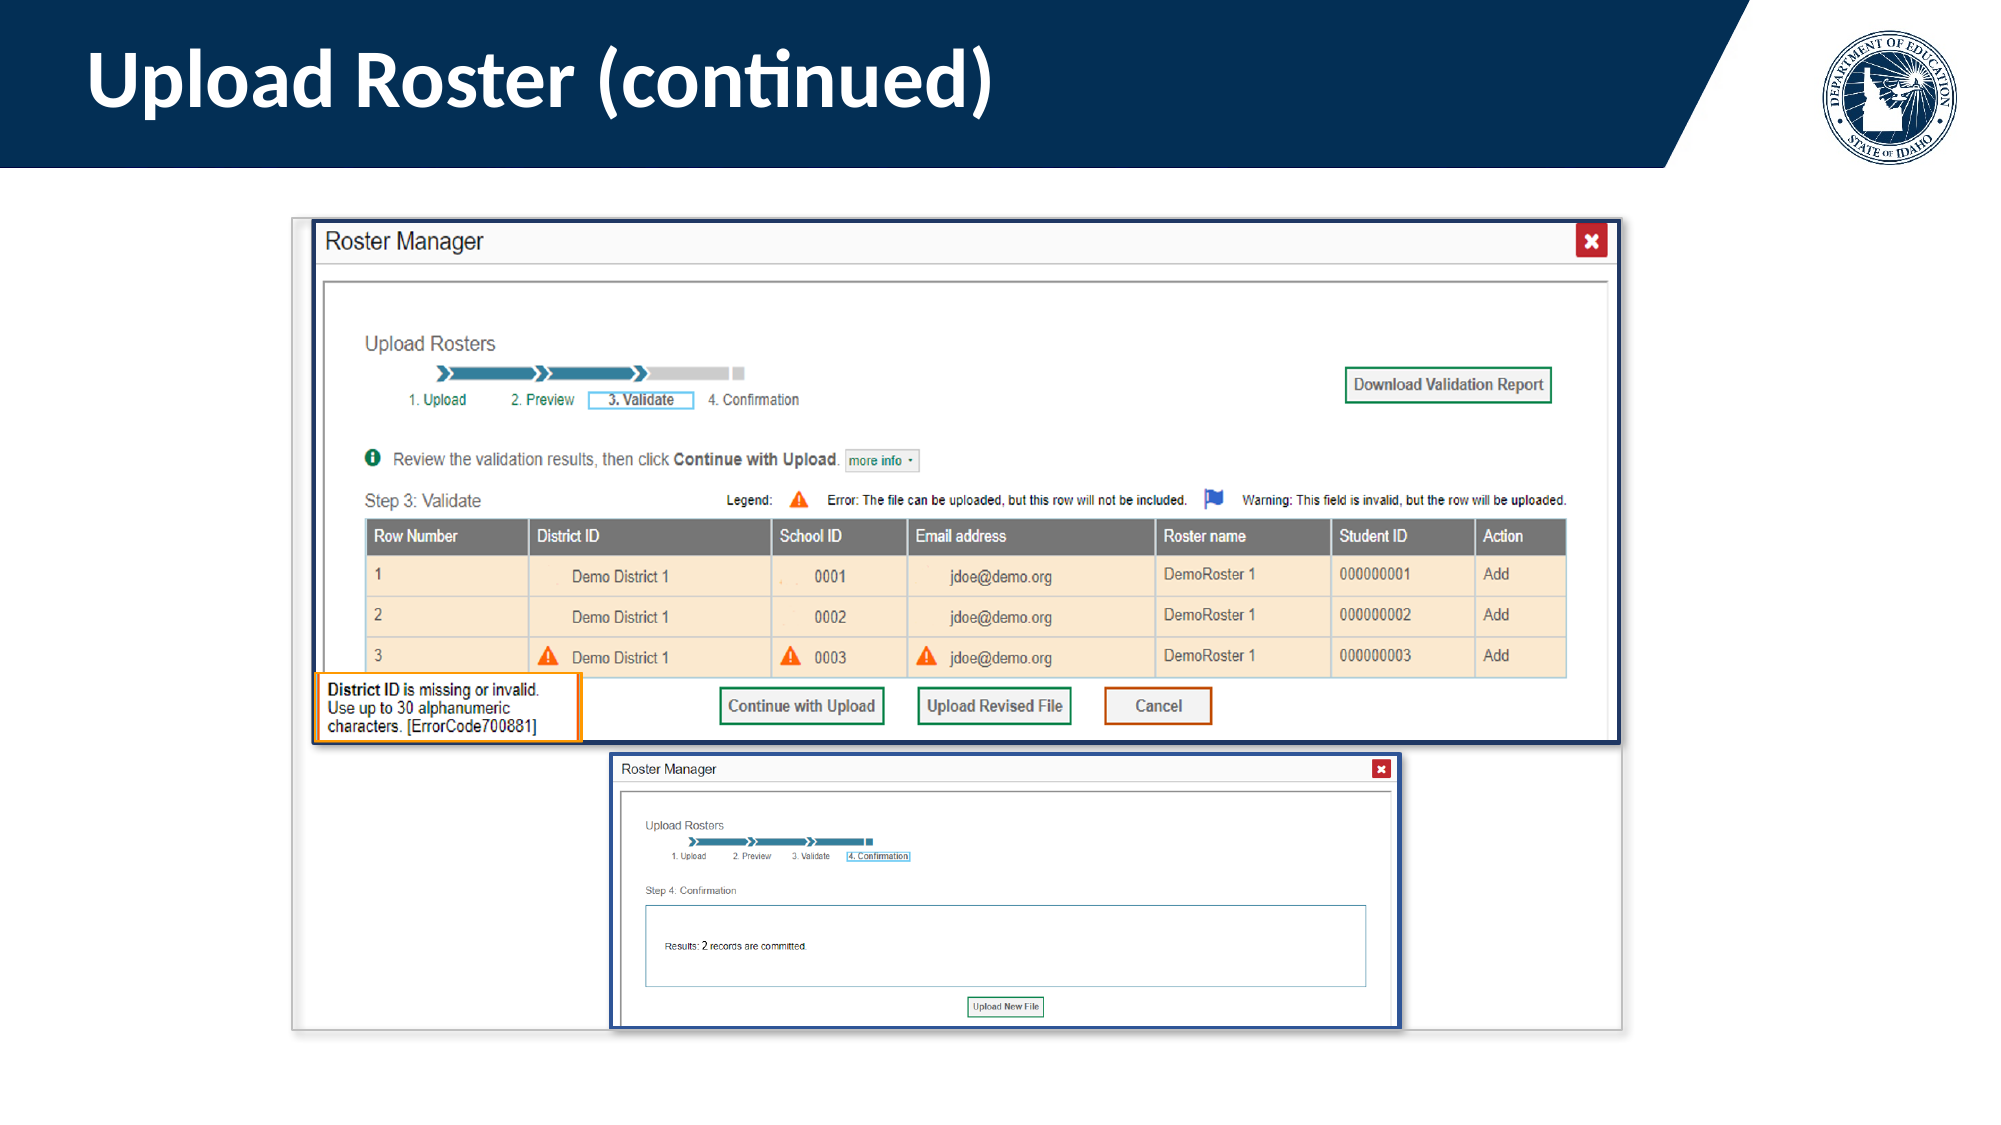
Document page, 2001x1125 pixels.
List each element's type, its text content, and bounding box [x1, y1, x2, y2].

picture [1665, 0, 1965, 173]
picture [293, 218, 1621, 1030]
title Upload Roster (continued) [71, 0, 1797, 163]
